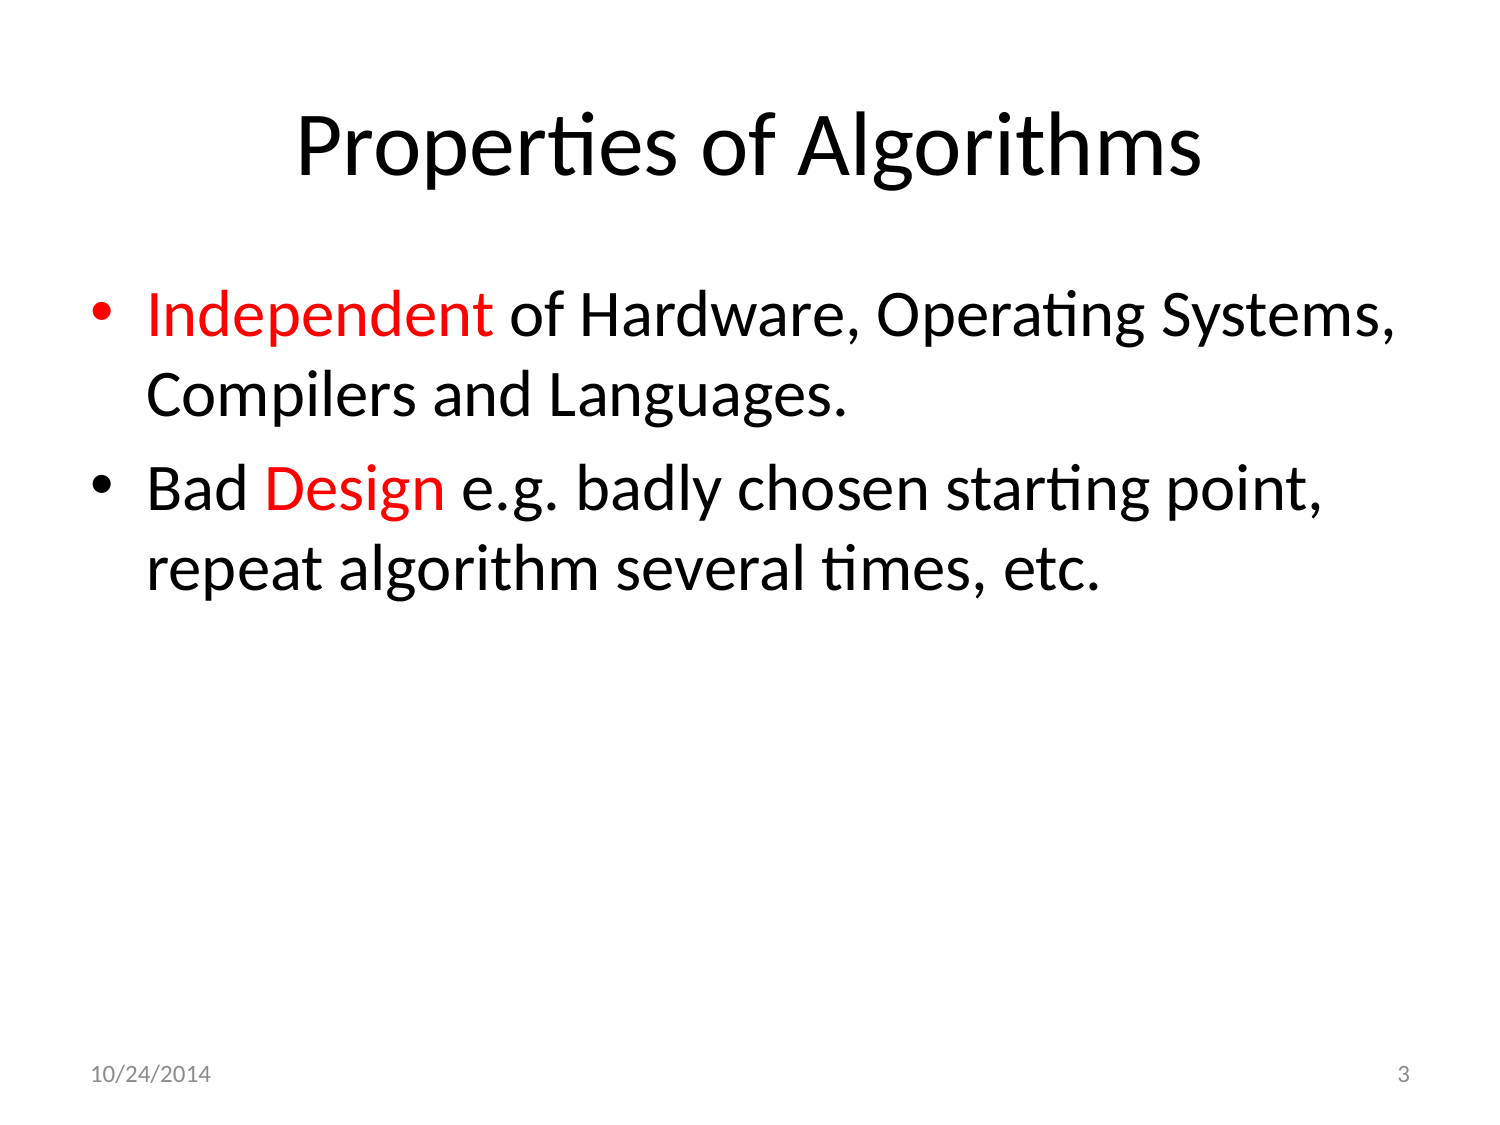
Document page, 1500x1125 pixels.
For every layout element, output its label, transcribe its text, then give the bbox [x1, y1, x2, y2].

slide_number 3 [1074, 1042, 1425, 1103]
list Independent of Hardware, Operating Systems, Compilers and Languages. Bad Design e.g. badly chosen starting point, repeat algorithm several times, etc. [75, 262, 1425, 1005]
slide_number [75, 1042, 425, 1103]
title Properties of Algorithms [75, 45, 1425, 233]
